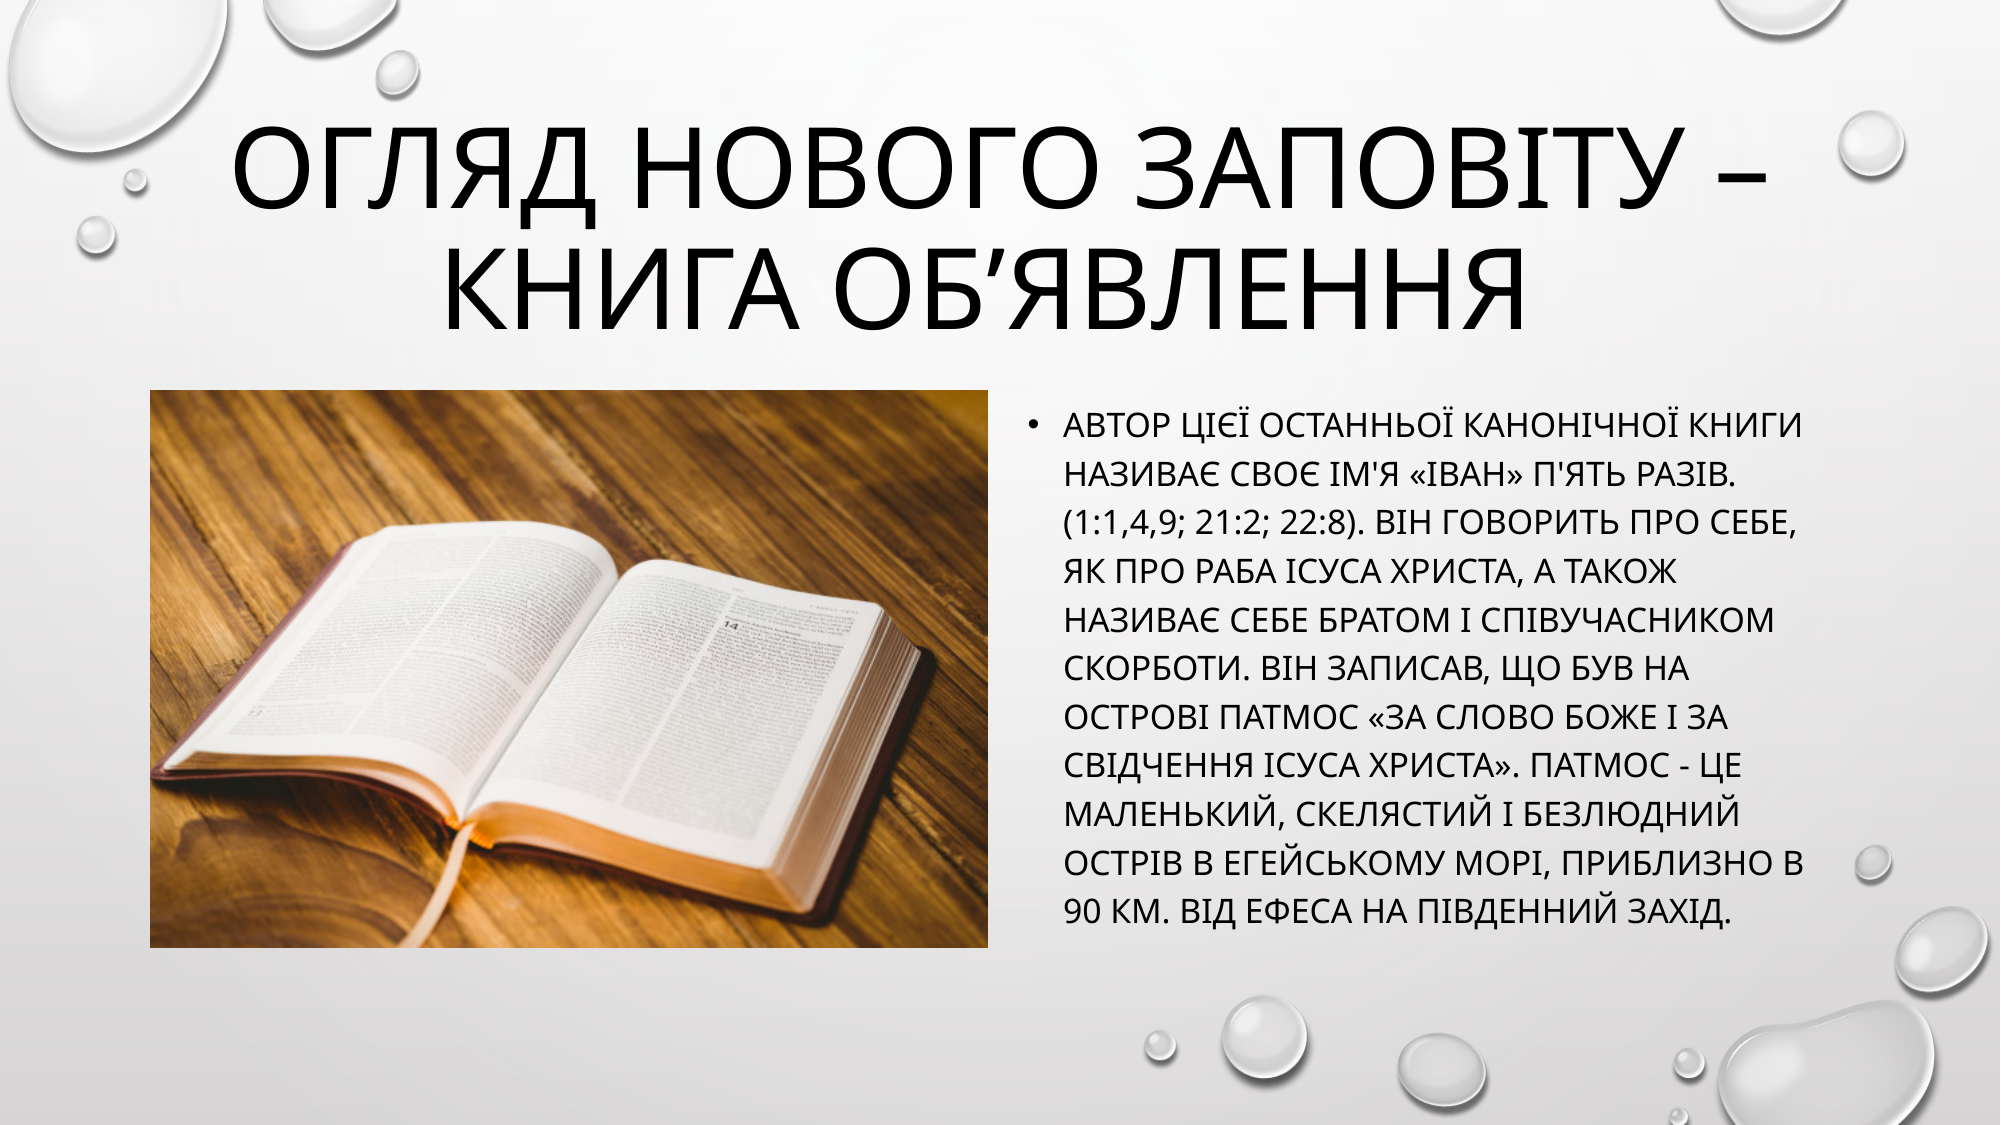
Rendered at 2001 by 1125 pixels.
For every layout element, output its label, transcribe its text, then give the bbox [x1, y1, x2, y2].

title Огляд нового заповіту – книга Об’явлення [149, 101, 1851, 364]
picture [0, 0, 2000, 1125]
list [149, 389, 988, 949]
list Автор цієї останньої канонічної книги називає своє ім'я «Іван» п'ять разів. (1:1,4,9; 21:2; 22:8). Він говорить про себе, як про раба Ісуса Христа, а також називає себе братом і співучасником скорботи. Він записав, що був на острові Патмос «за Слово Боже і за свідчення Ісуса Христа». Патмос - це маленький, скелястий і безлюдний острів в Егейському морі, приблизно в 90 км. від Ефеса на південний захід. [1012, 388, 1850, 950]
